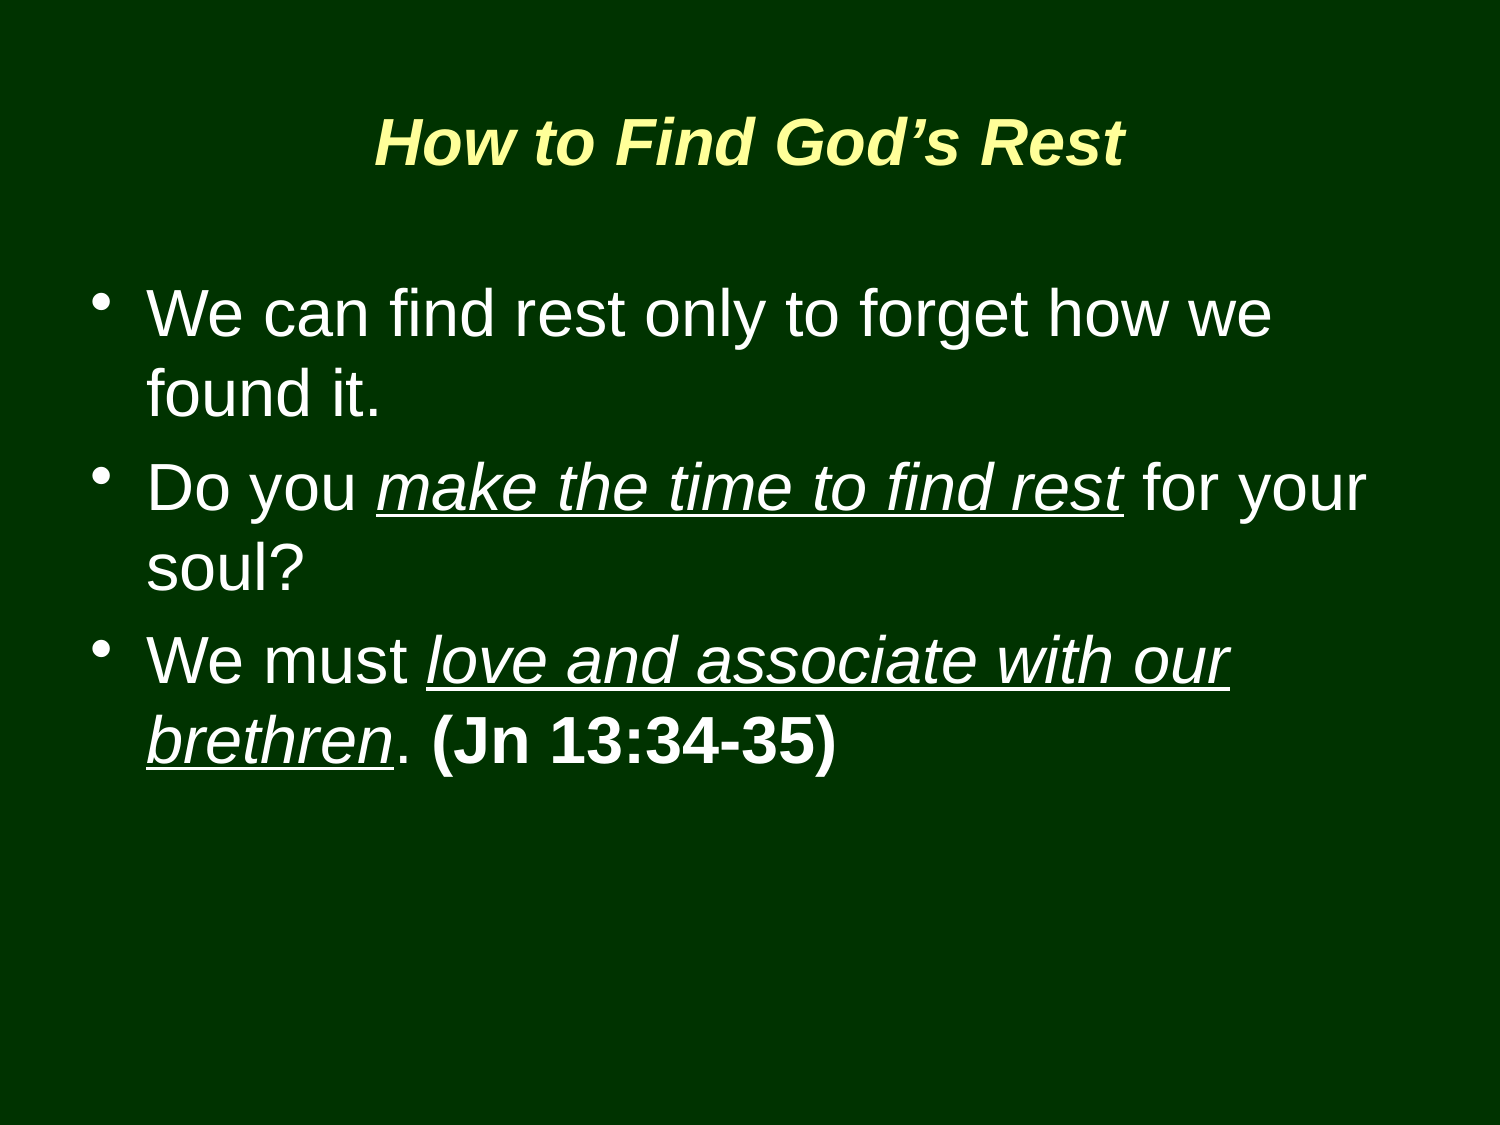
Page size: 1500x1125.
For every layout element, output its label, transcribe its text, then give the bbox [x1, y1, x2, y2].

list We can find rest only to forget how we found it. Do you make the time to find rest for your soul? We must love and associate with our brethren. (Jn 13:34-35) [75, 262, 1425, 1005]
title How to Find God’s Rest [75, 45, 1425, 233]
